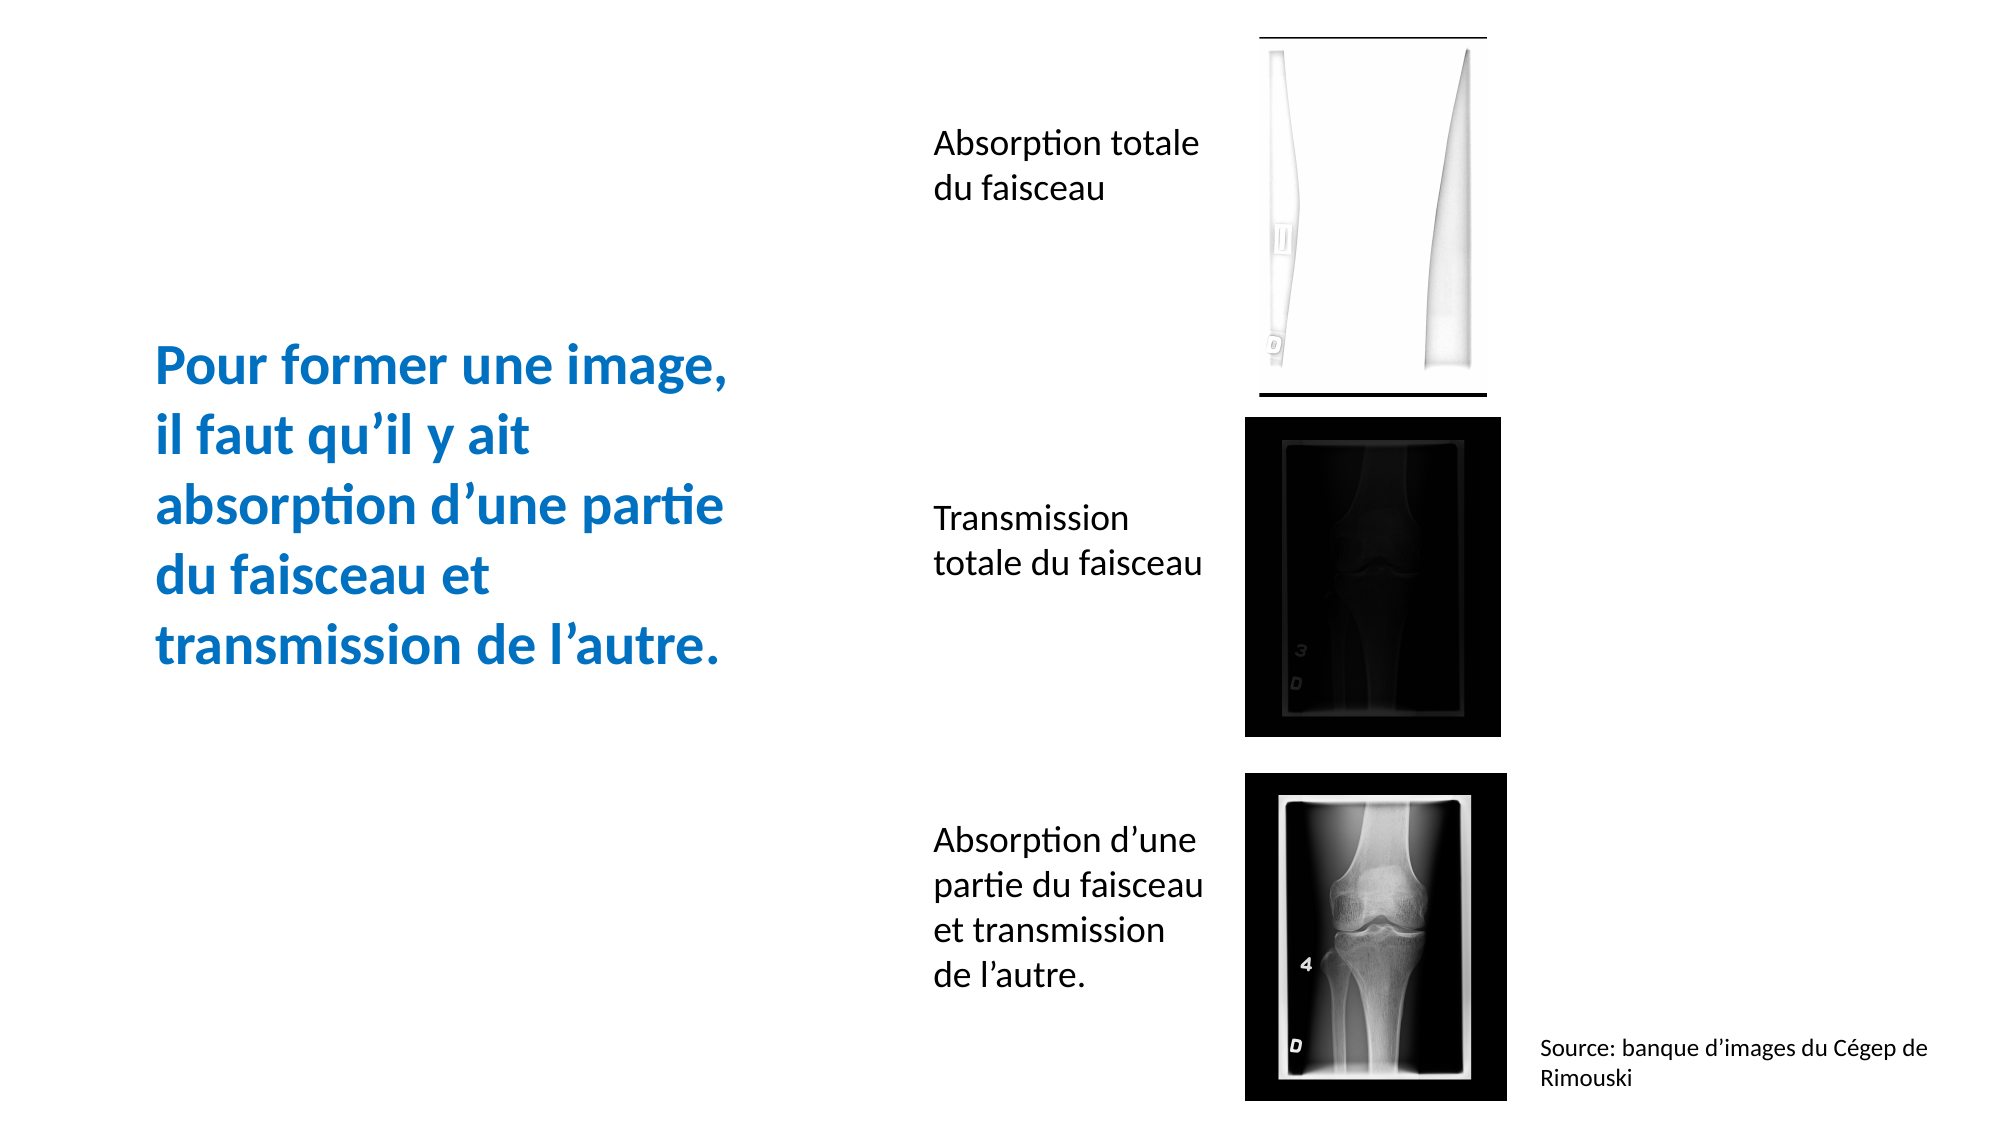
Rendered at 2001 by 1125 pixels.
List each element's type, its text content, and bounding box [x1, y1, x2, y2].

text_box Source: banque d’images du Cégep de Rimouski [1525, 1024, 1967, 1100]
text_box Absorption totale du faisceau [918, 110, 1227, 216]
text_box Pour former une image, il faut qu’il y ait absorption d’une partie du faisceau et transmission de l’autre. [140, 319, 782, 684]
text_box Absorption d’une partie du faisceau et transmission de l’autre. [918, 807, 1227, 1002]
picture [1259, 37, 1487, 397]
picture [1245, 417, 1501, 738]
picture [1245, 773, 1507, 1101]
text_box Transmission totale du faisceau [918, 485, 1227, 591]
